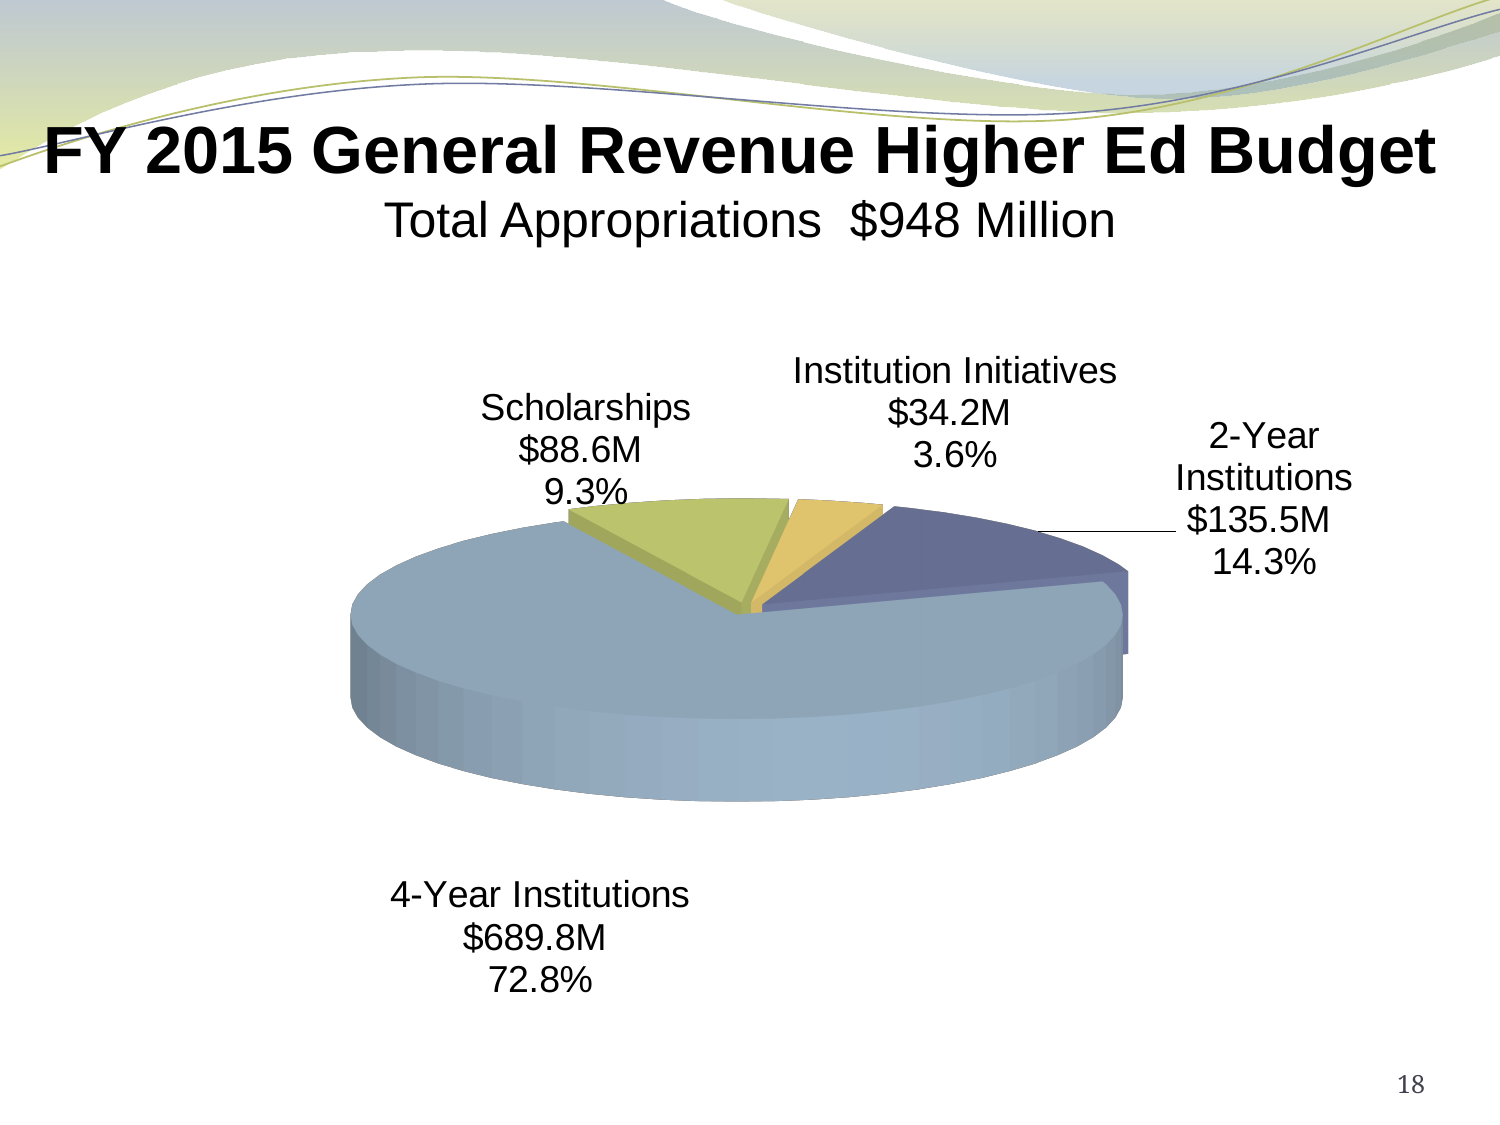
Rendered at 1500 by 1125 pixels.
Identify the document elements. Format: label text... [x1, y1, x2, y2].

slide_number 18 [1299, 1042, 1425, 1103]
text_box FY 2015 General Revenue Higher Ed Budget Total Appropriations $948 Million [0, 99, 1500, 295]
chart [99, 262, 1451, 1001]
